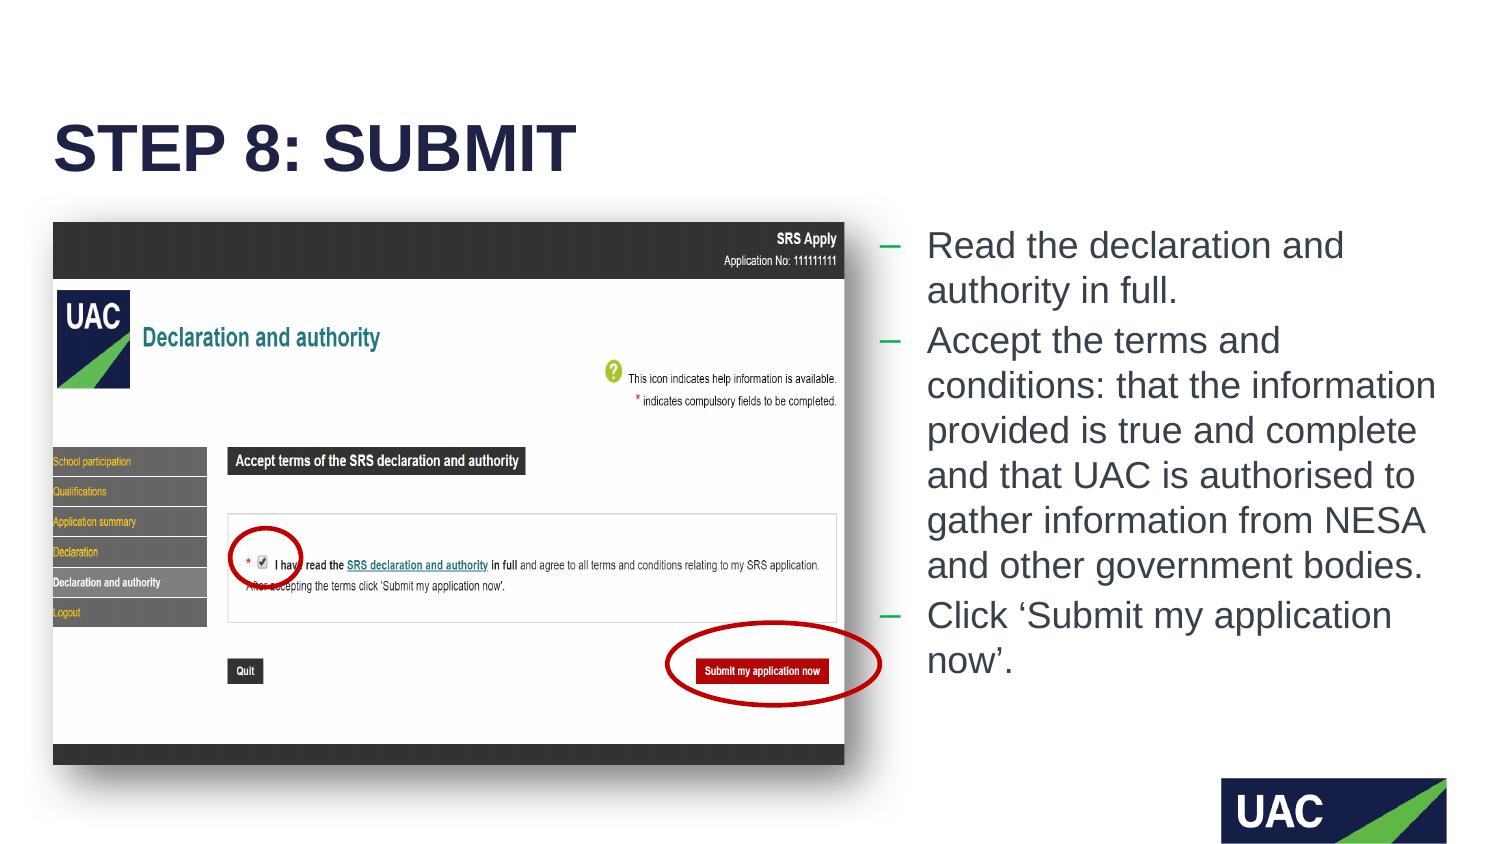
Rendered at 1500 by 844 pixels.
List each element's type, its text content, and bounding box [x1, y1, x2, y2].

picture [1221, 778, 1447, 844]
title STEP 8: SUBMIT [53, 43, 1447, 185]
text_box [845, 633, 880, 695]
picture [53, 209, 845, 765]
text_box Read the declaration and authority in full. Accept the terms and conditions: that the information provided is true and complete and that UAC is authorised to gather information from NESA and other government bodies. Click ‘Submit my application now’. [879, 221, 1447, 754]
